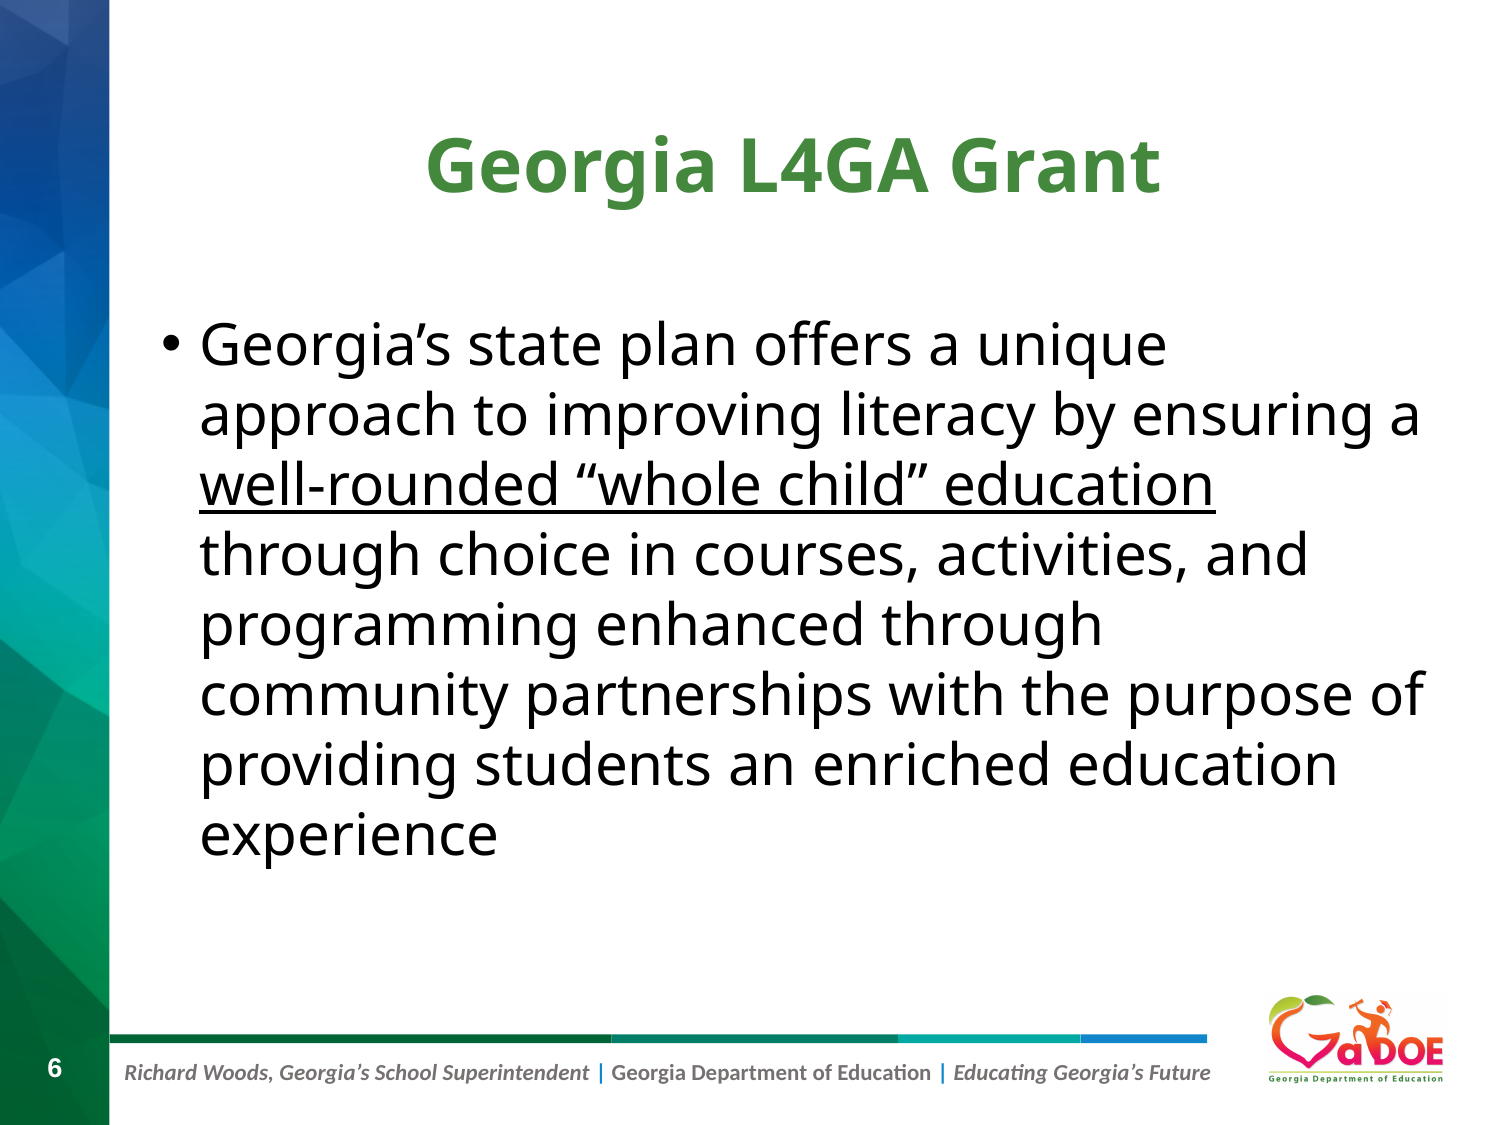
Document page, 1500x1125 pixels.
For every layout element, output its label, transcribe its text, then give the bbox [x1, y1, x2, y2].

picture [1263, 987, 1447, 1089]
picture [0, 0, 110, 1125]
title Georgia L4GA Grant [146, 59, 1441, 278]
list Georgia’s state plan offers a unique approach to improving literacy by ensuring a well-rounded “whole child” education through choice in courses, activities, and programming enhanced through community partnerships with the purpose of providing students an enriched education experience [146, 299, 1441, 988]
